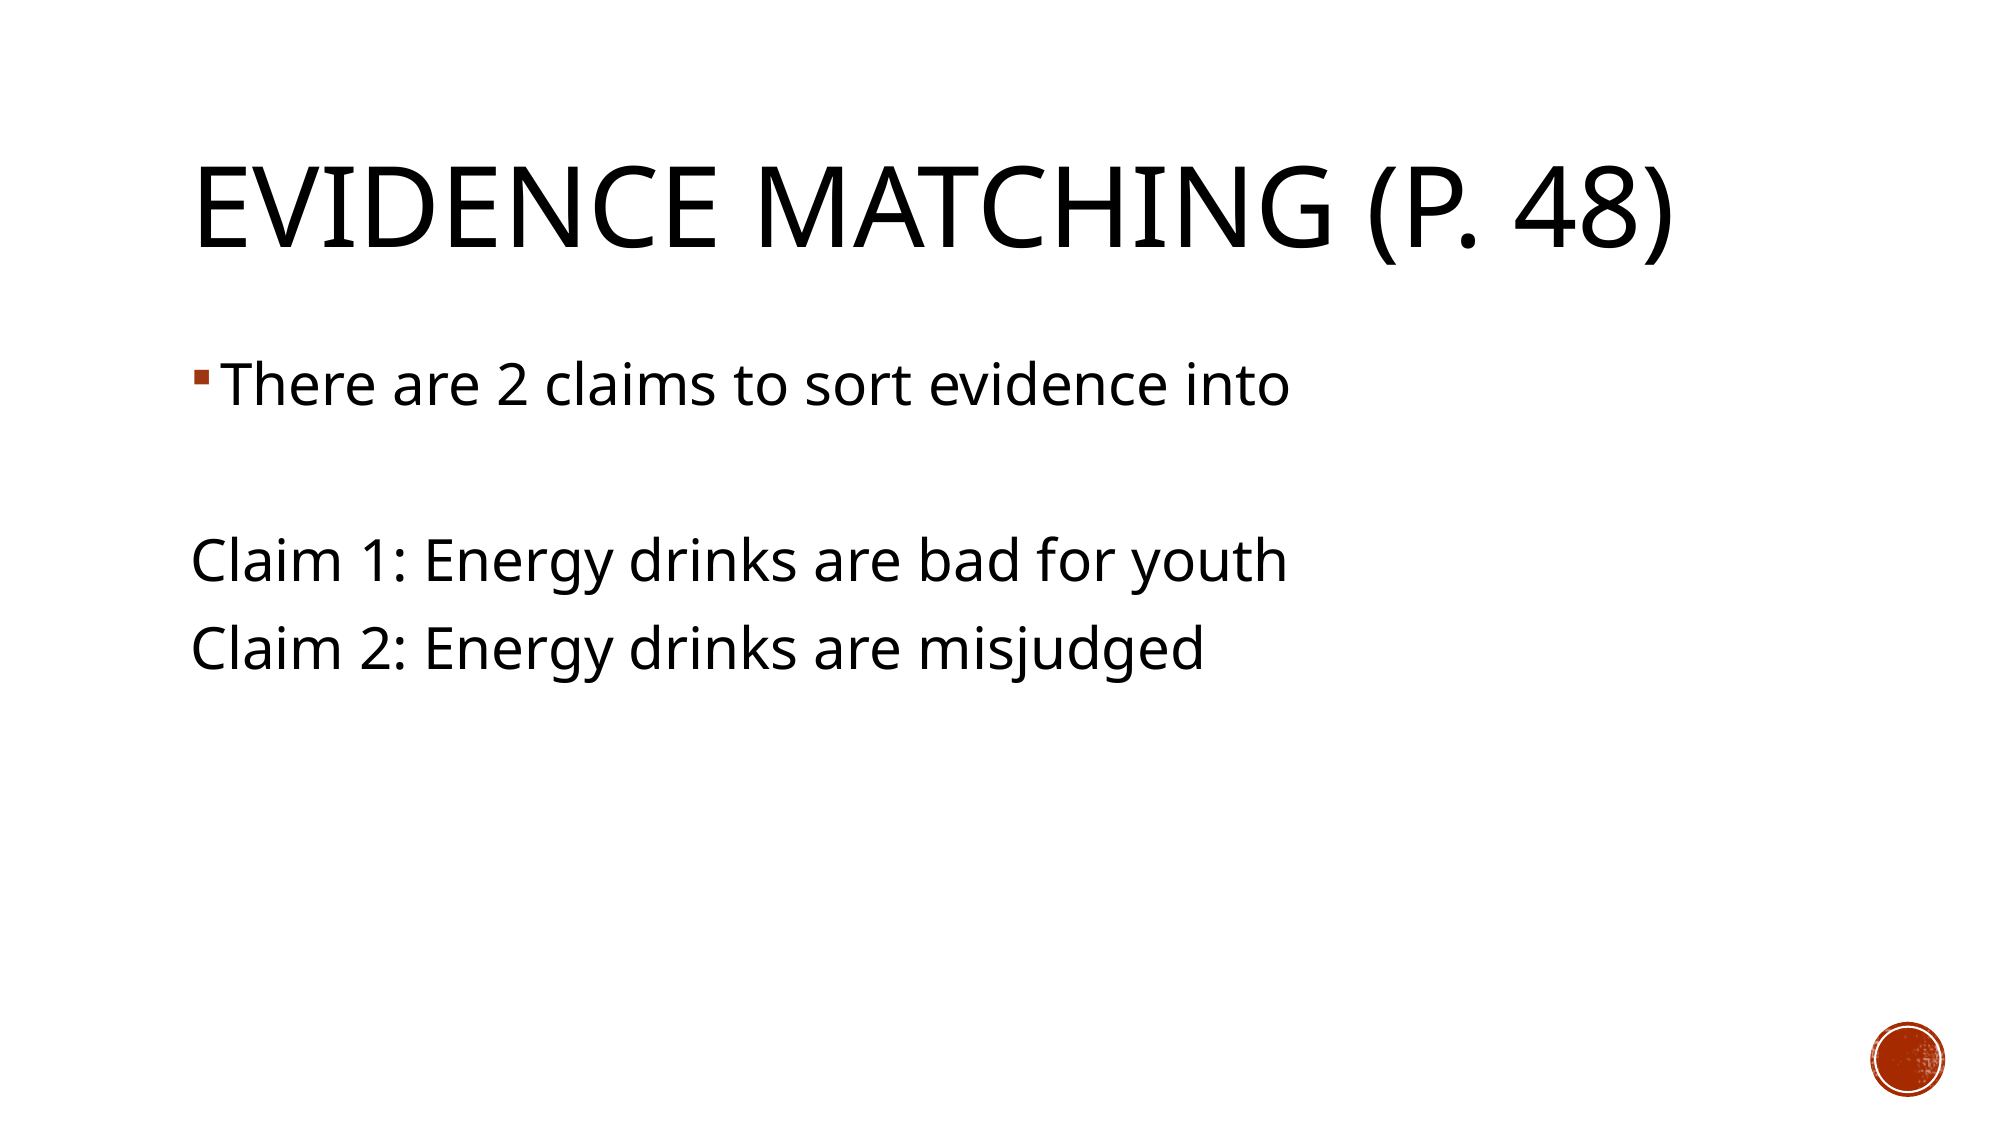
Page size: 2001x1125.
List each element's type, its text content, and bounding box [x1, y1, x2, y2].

list There are 2 claims to sort evidence into Claim 1: Energy drinks are bad for youth Claim 2: Energy drinks are misjudged [175, 348, 1826, 1013]
title Evidence Matching (p. 48) [175, 79, 1826, 344]
